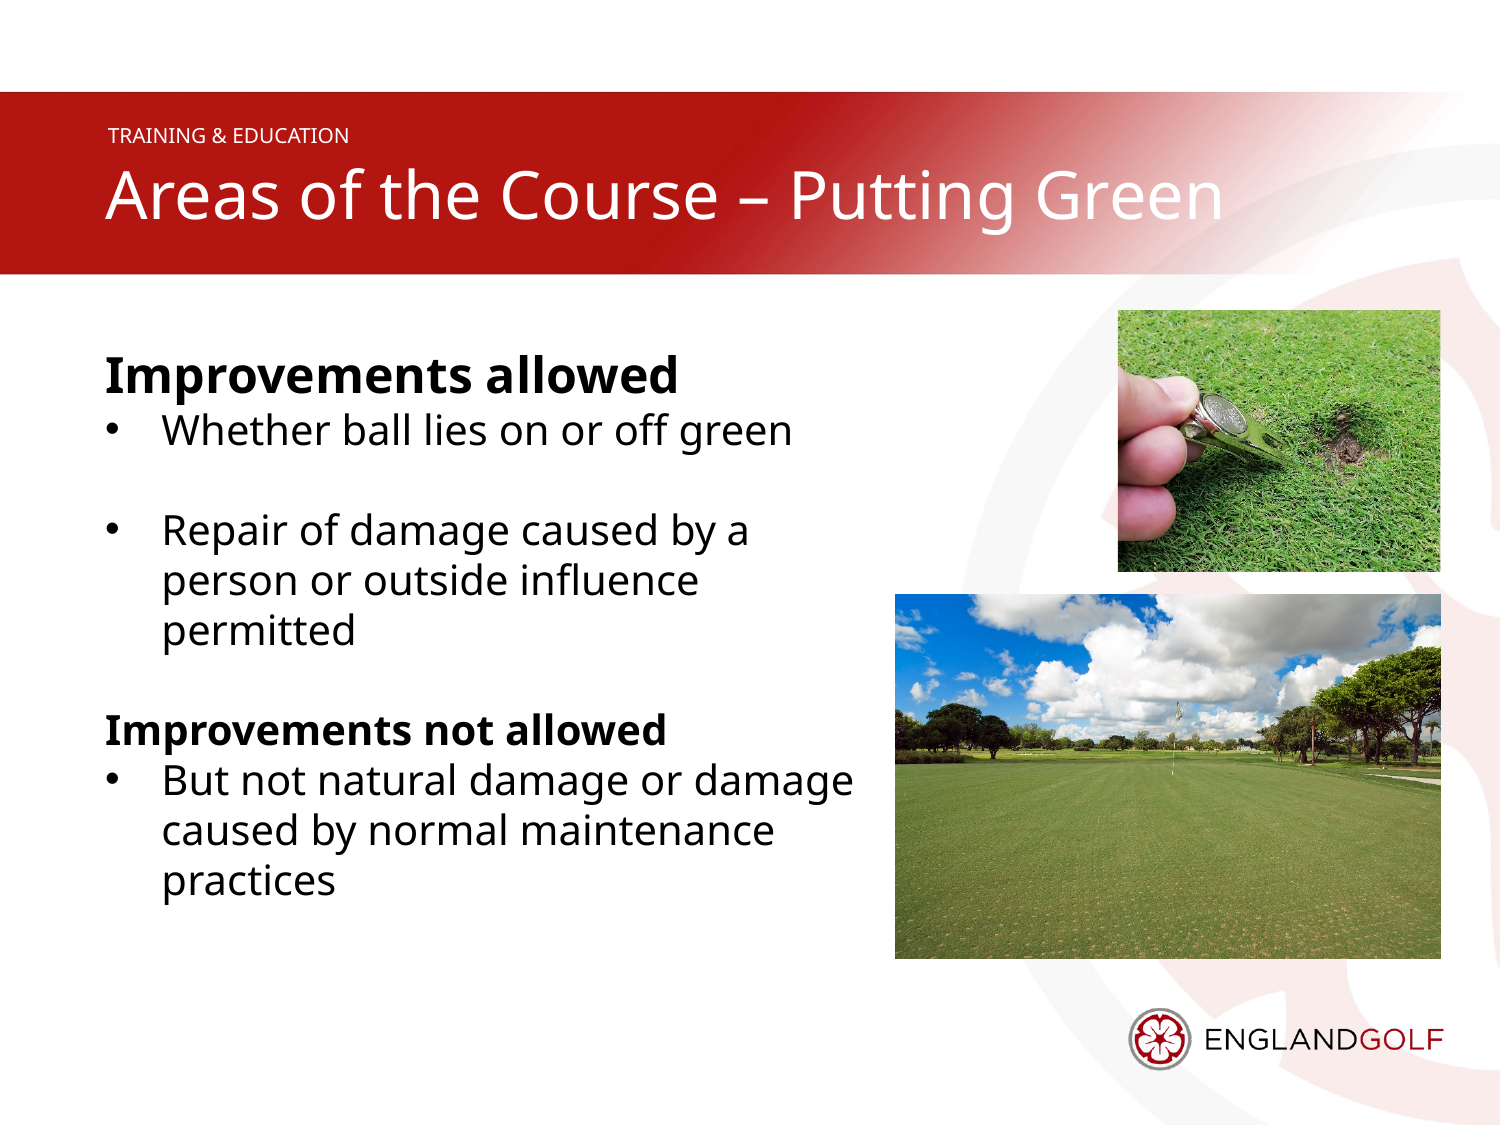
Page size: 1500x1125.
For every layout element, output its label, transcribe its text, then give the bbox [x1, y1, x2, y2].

picture [0, 0, 1500, 1125]
title Areas of the Course – Putting Green [90, 145, 1441, 288]
text_box Improvements allowed Whether ball lies on or off green Repair of damage caused by a person or outside influence permitted Improvements not allowed But not natural damage or damage caused by normal maintenance practices [90, 336, 913, 912]
